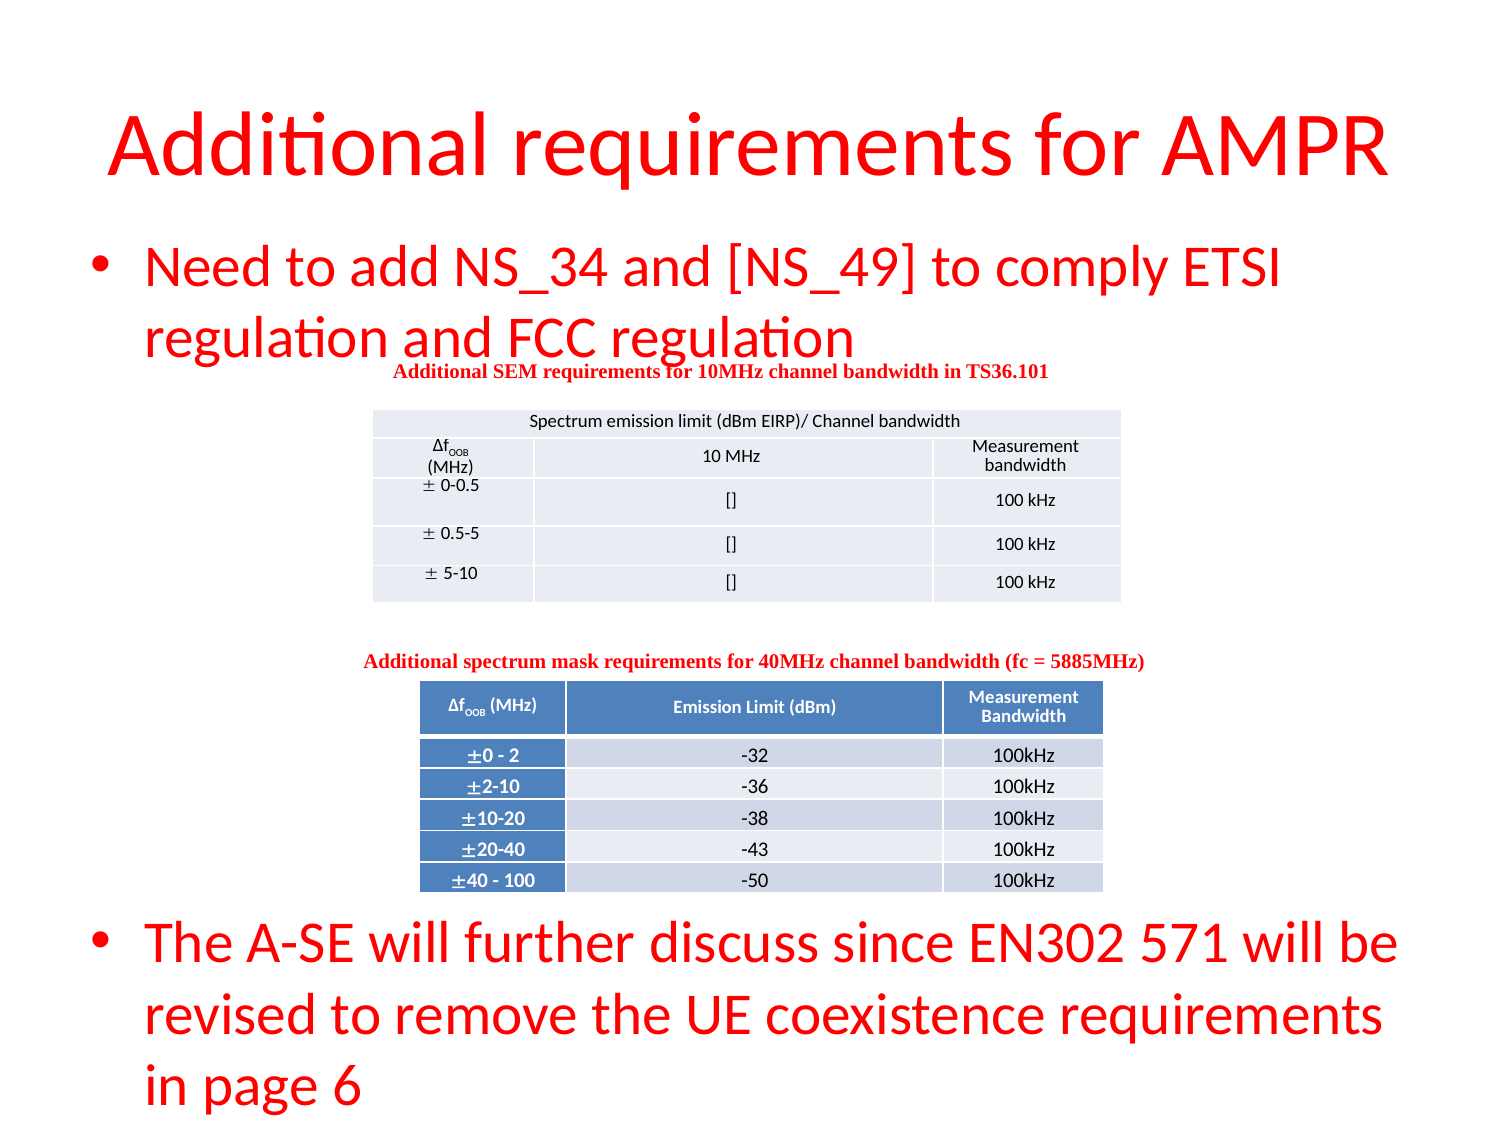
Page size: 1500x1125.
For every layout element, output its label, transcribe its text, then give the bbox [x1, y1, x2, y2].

table_cell 10-20 [420, 800, 565, 830]
table_cell 100kHz [944, 769, 1103, 798]
table_cell -43 [567, 831, 942, 861]
title Additional requirements for AMPR [75, 45, 1425, 219]
table_cell -38 [567, 800, 942, 830]
text_box Additional spectrum mask requirements for 40MHz channel bandwidth (fc = 5885MHz) [348, 640, 1187, 681]
table_cell 100kHz [944, 800, 1103, 830]
table_cell 20-40 [420, 831, 565, 861]
table_cell -32 [567, 739, 942, 767]
table_cell 100kHz [944, 739, 1103, 767]
table_cell 100kHz [944, 831, 1103, 861]
table_cell 40 - 100 [420, 863, 565, 892]
table_cell 0 - 2 [420, 739, 565, 767]
table_header Emission Limit (dBm) [567, 681, 942, 734]
list Need to add NS_34 and [NS_49] to comply ETSI regulation and FCC regulation The A-SE will further discuss since EN302 571 will be revised to remove the UE coexistence requirements in page 6 [75, 219, 1425, 1125]
table_cell -36 [567, 769, 942, 798]
table_cell 2-10 [420, 769, 565, 798]
table_cell 100kHz [944, 863, 1103, 892]
text_box Additional SEM requirements for 10MHz channel bandwidth in TS36.101 [377, 350, 1128, 390]
table_header Measurement Bandwidth [944, 681, 1103, 734]
table_header ΔfOOB (MHz) [420, 681, 565, 734]
table_cell -50 [567, 863, 942, 892]
